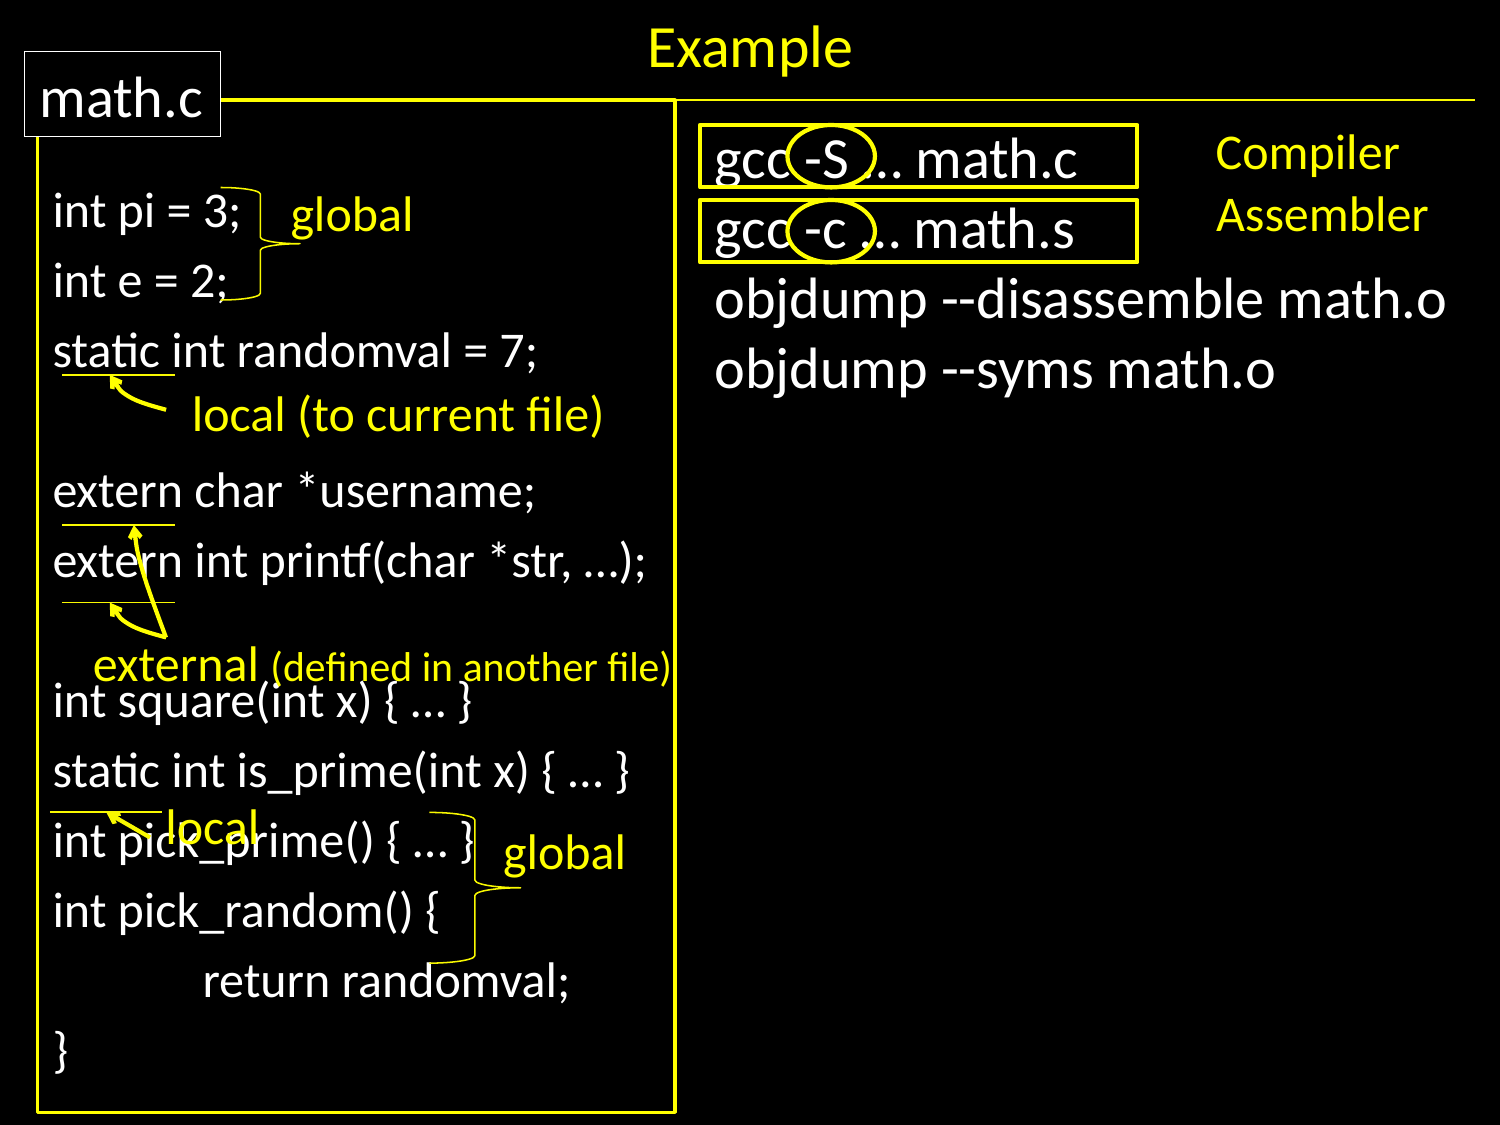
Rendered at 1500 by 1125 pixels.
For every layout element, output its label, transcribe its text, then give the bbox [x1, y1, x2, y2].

text_box [698, 123, 819, 189]
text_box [105, 811, 151, 838]
text_box [110, 384, 167, 412]
text_box [844, 198, 1139, 264]
text_box [220, 186, 275, 301]
text_box local [150, 787, 275, 863]
title Example [37, 0, 1463, 88]
text_box Assembler [1201, 174, 1445, 249]
text_box global [275, 174, 429, 249]
text_box [785, 197, 878, 265]
text_box local (to current file) [177, 374, 620, 449]
text_box [698, 198, 819, 264]
text_box global [488, 812, 642, 888]
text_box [109, 534, 167, 638]
text_box [785, 122, 878, 190]
list int pi = 3; int e = 2; static int randomval = 7; extern char *username; extern int printf(char *str, …); int square(int x) { … } static int is_prime(int x) { … } int pick_prime() { … } int pick_random() { return randomval; } [37, 99, 675, 1113]
text_box Compiler [1200, 112, 1416, 188]
text_box gcc -S … math.c gcc -c … math.s objdump --disassemble math.o objdump --syms math.o [699, 112, 1475, 488]
text_box [844, 123, 1139, 189]
text_box math.c [24, 51, 221, 137]
text_box [429, 811, 522, 964]
text_box external (defined in another file) [78, 624, 688, 699]
